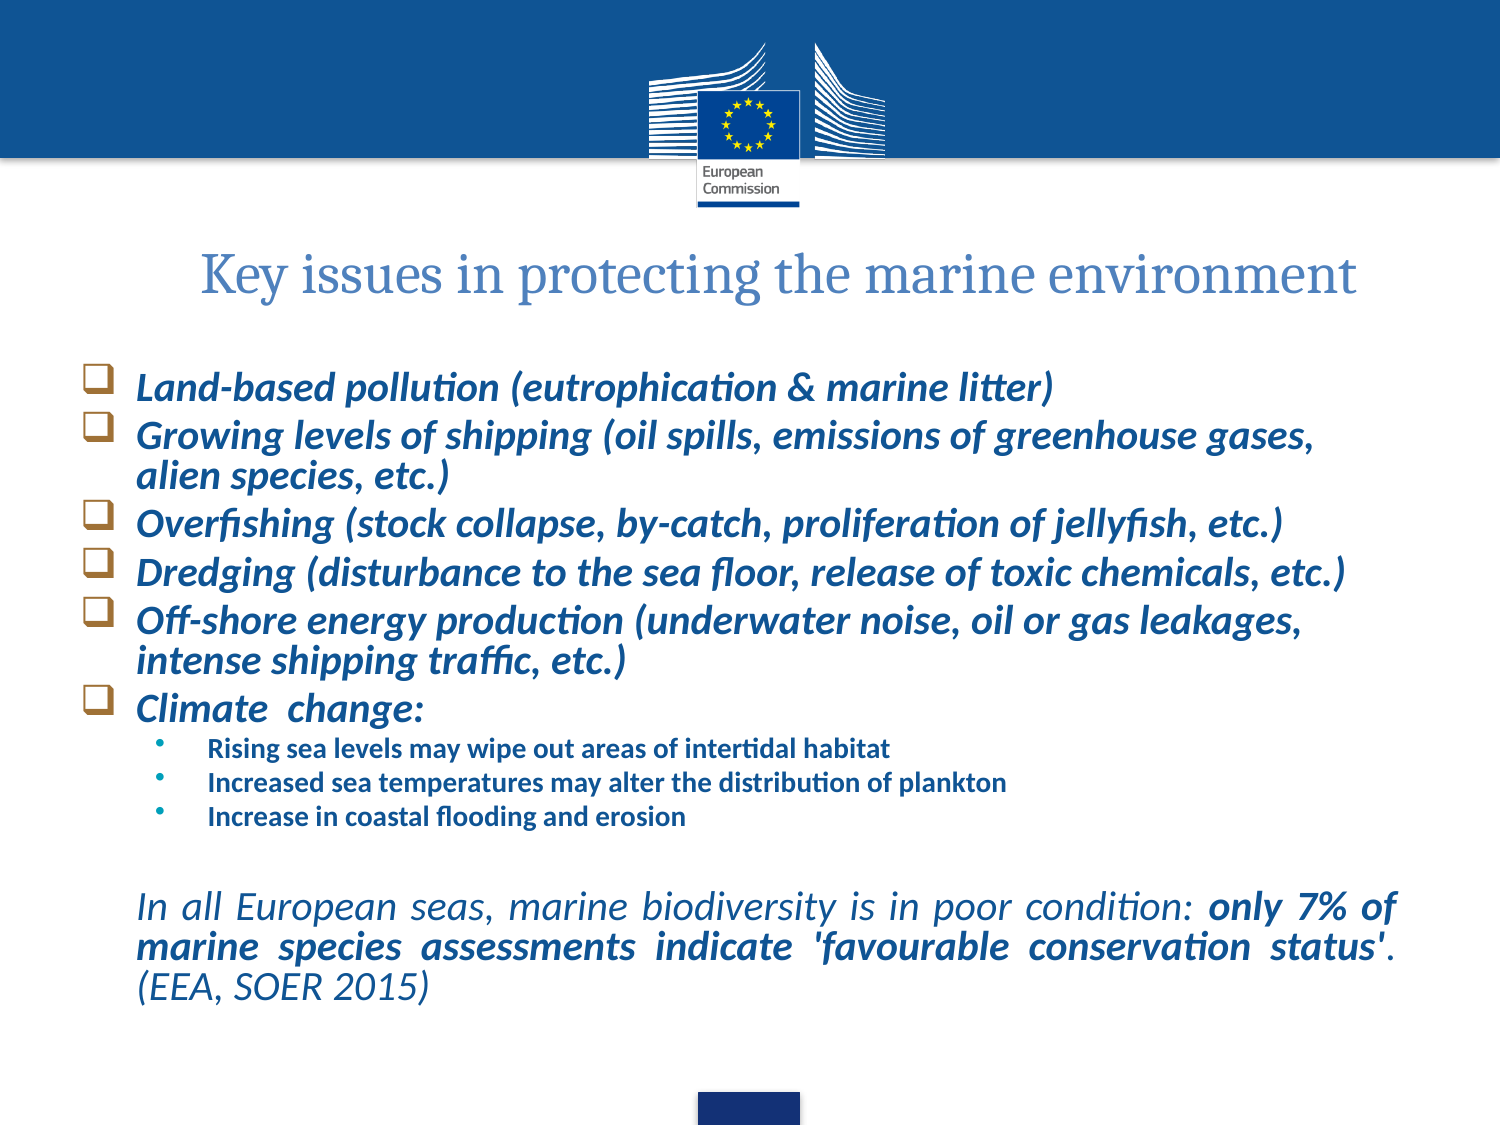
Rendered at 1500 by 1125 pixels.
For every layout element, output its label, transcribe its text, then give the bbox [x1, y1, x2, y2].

list Land-based pollution (eutrophication & marine litter) Growing levels of shipping (oil spills, emissions of greenhouse gases, alien species, etc.) Overfishing (stock collapse, by-catch, proliferation of jellyfish, etc.) Dredging (disturbance to the sea floor, release of toxic chemicals, etc.) Off-shore energy production (underwater noise, oil or gas leakages, intense shipping traffic, etc.) Climate change: Rising sea levels may wipe out areas of intertidal habitat Increased sea temperatures may alter the distribution of plankton Increase in coastal flooding and erosion In all European seas, marine biodiversity is in poor condition: only 7% of marine species assessments indicate 'favourable conservation status'. (EEA, SOER 2015) [64, 361, 1412, 1012]
picture [649, 42, 885, 208]
title Key issues in protecting the marine environment [0, 231, 1500, 313]
